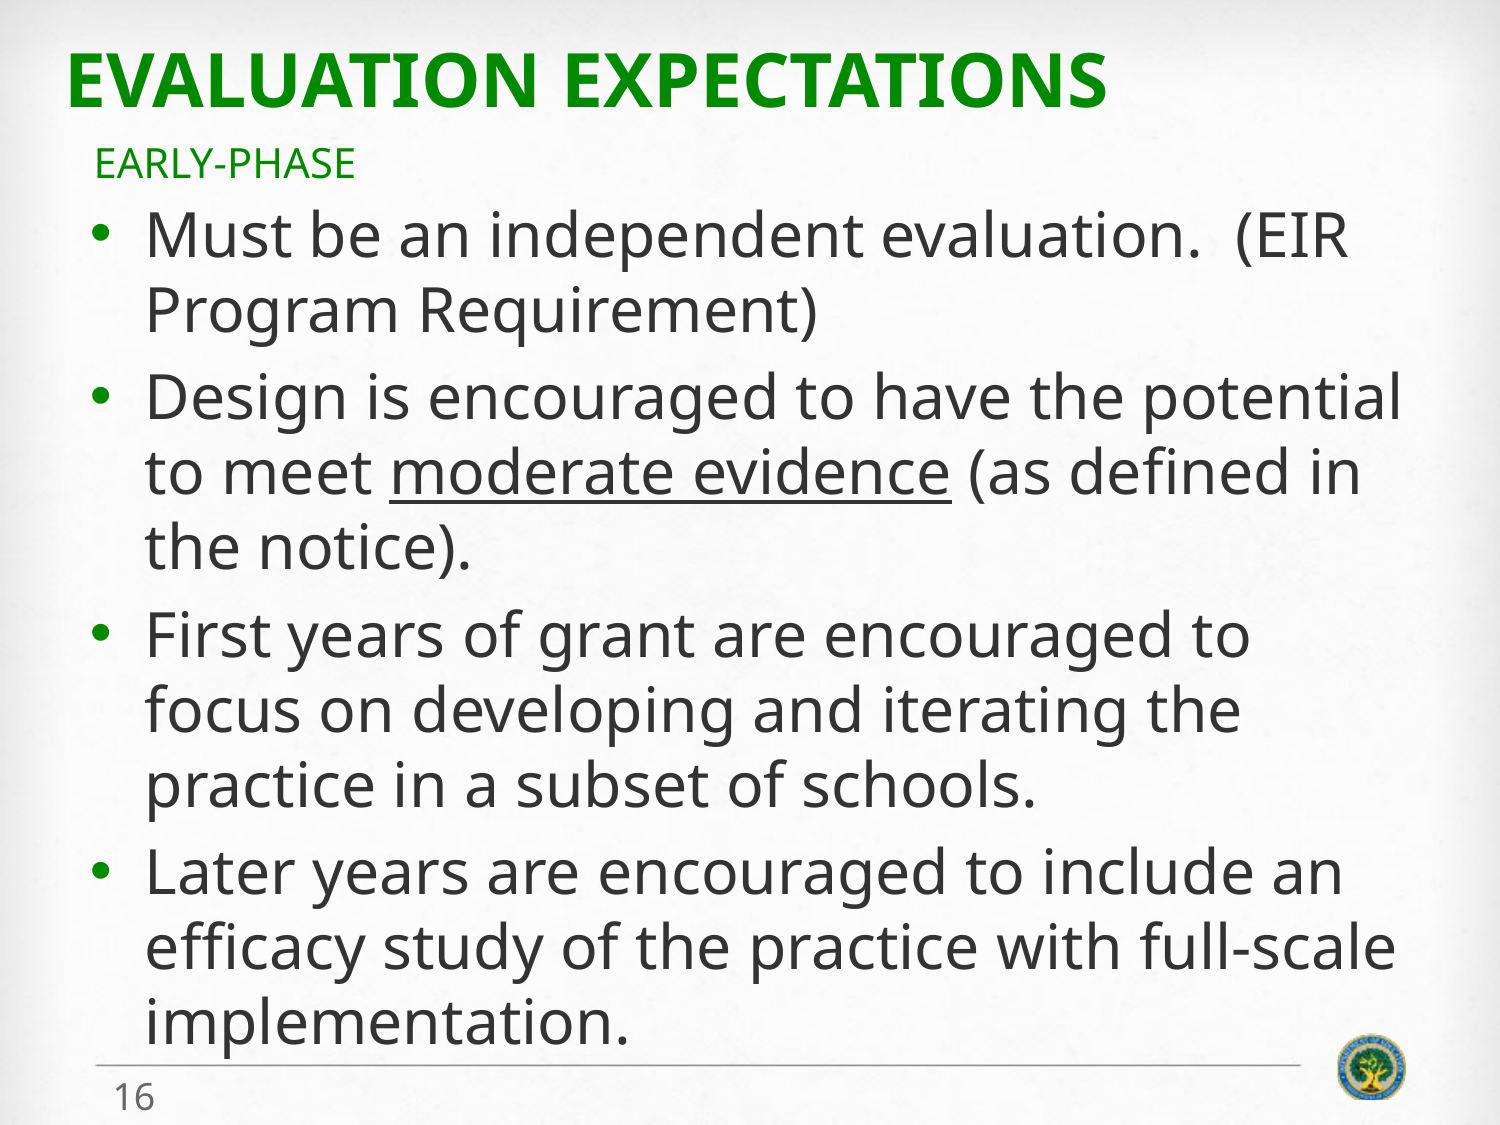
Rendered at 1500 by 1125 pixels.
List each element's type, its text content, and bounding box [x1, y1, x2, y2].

list Early-Phase [75, 129, 1425, 213]
list Must be an independent evaluation. (EIR Program Requirement) Design is encouraged to have the potential to meet moderate evidence (as defined in the notice). First years of grant are encouraged to focus on developing and iterating the practice in a subset of schools. Later years are encouraged to include an efficacy study of the practice with full-scale implementation. [75, 213, 1425, 1066]
title Evaluation Expectations [50, 24, 1500, 118]
slide_number 16 [112, 1065, 200, 1125]
picture [0, 0, 1500, 1125]
